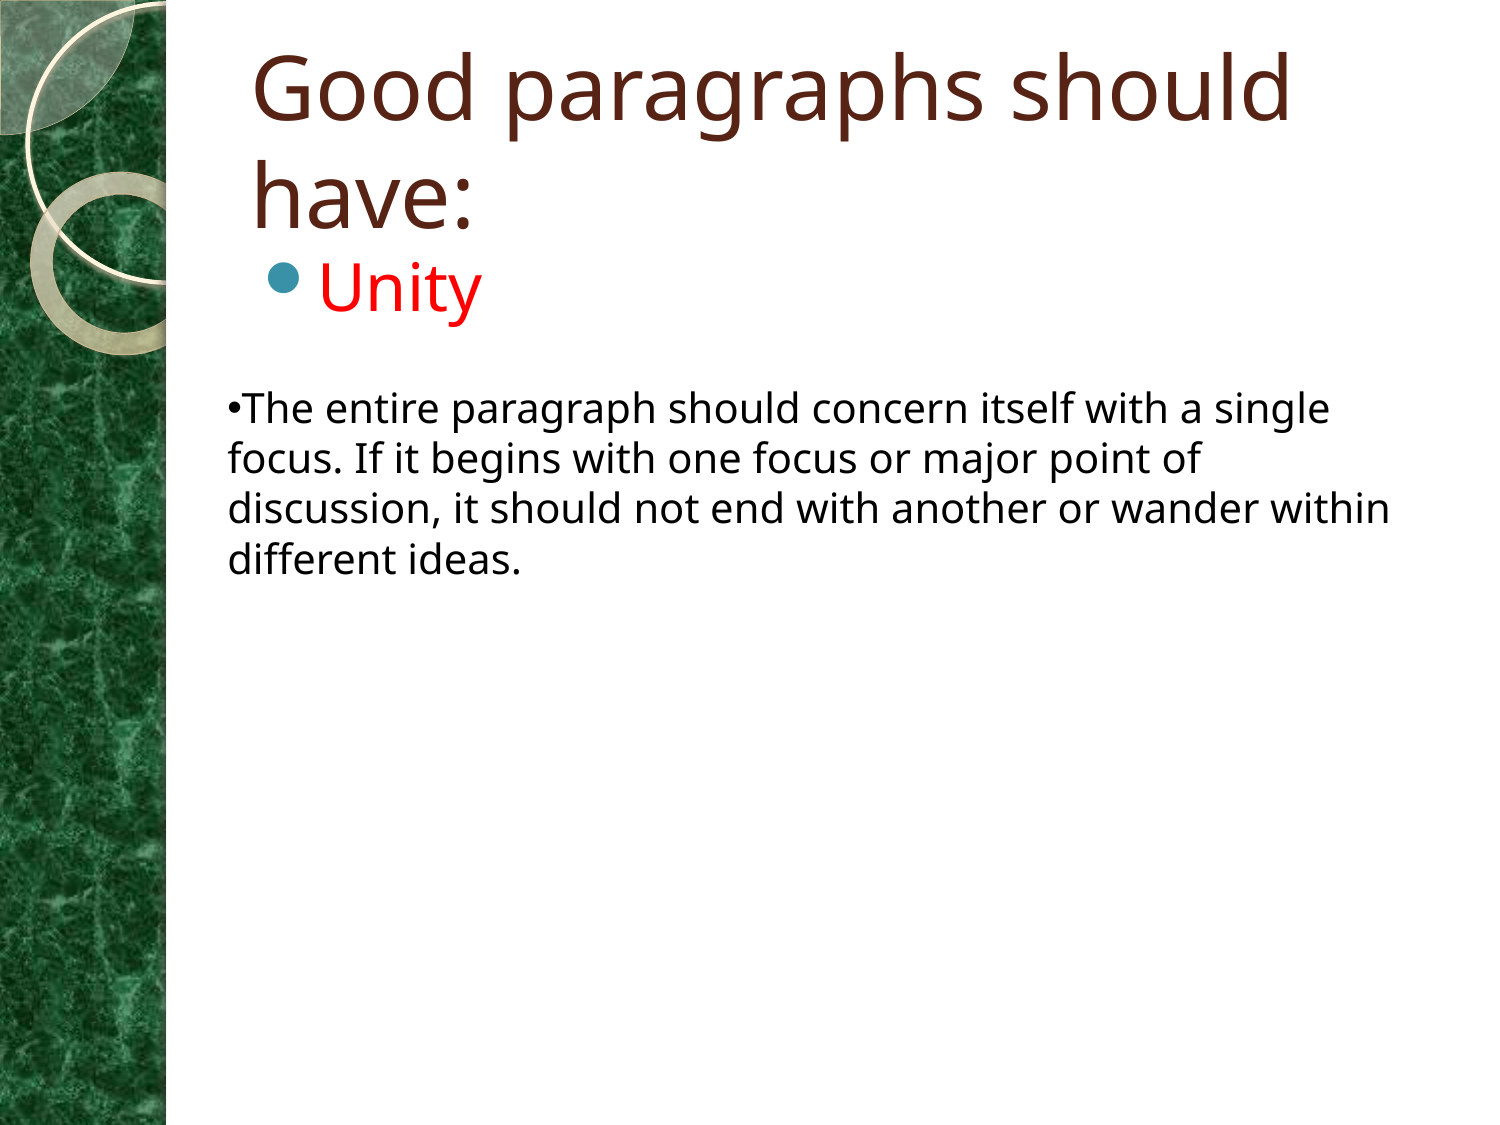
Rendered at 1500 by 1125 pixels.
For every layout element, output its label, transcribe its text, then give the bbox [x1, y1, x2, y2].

title Good paragraphs should have: [235, 45, 1466, 233]
text_box The entire paragraph should concern itself with a single focus. If it begins with one focus or major point of discussion, it should not end with another or wander within different ideas. [212, 374, 1438, 590]
picture [32, 13, 160, 207]
list Unity [235, 237, 1466, 388]
picture [136, 0, 164, 4]
picture [62, 195, 160, 280]
picture [0, 134, 166, 1125]
picture [53, 241, 160, 332]
